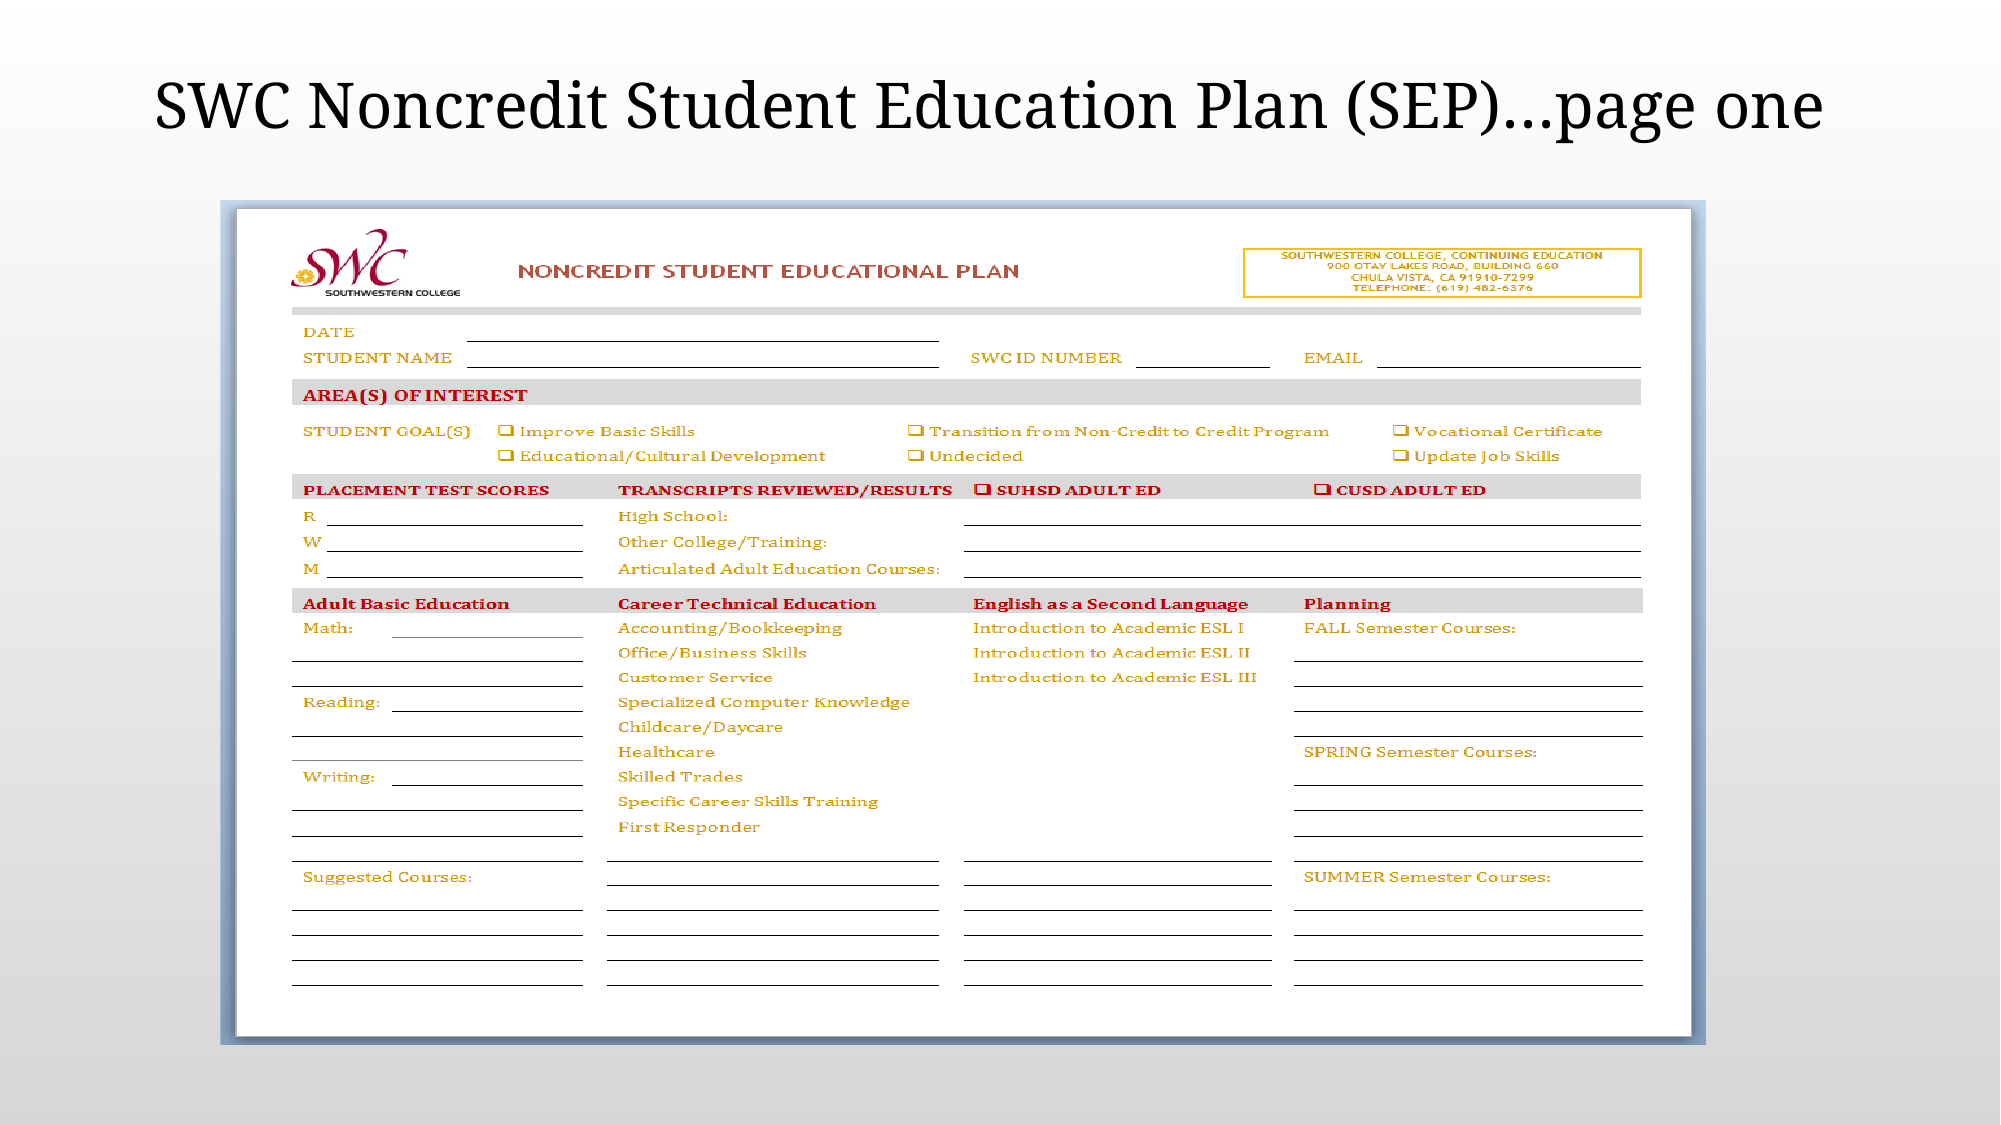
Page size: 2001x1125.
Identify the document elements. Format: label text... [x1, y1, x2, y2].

title SWC Noncredit Student Education Plan (SEP)…page one [139, 38, 1865, 179]
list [220, 200, 1706, 1045]
